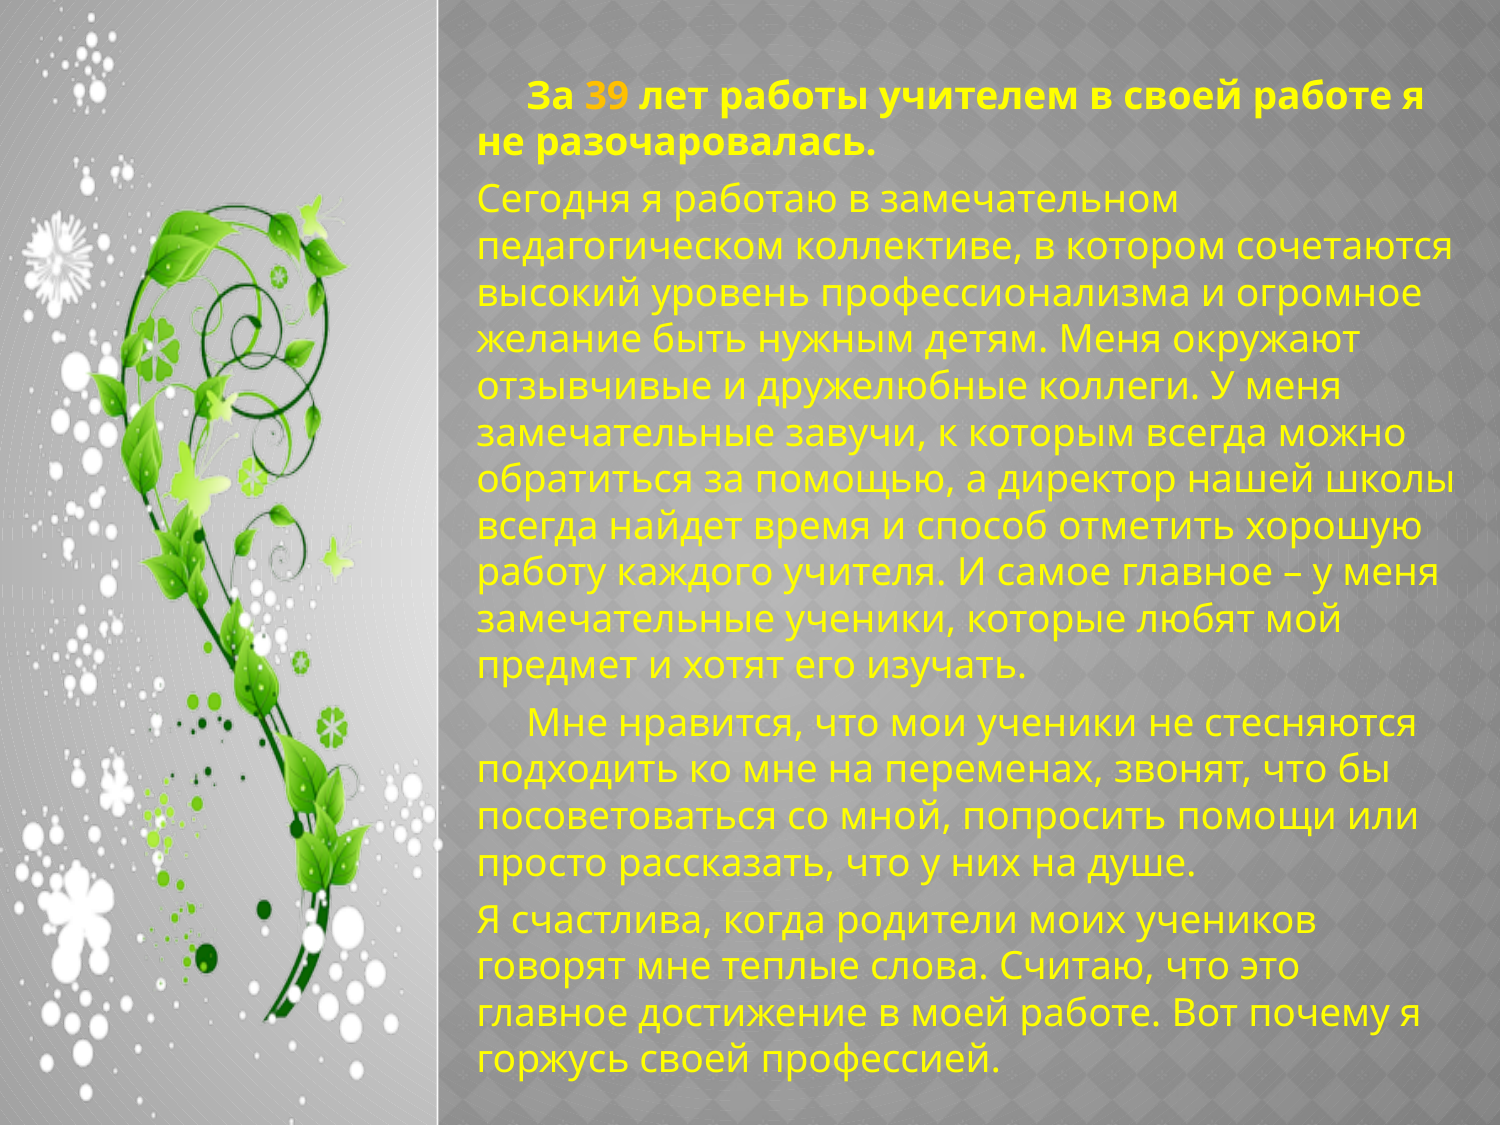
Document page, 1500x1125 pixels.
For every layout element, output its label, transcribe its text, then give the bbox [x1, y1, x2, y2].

subtitle За 39 лет работы учителем в своей работе я не разочаровалась. Сегодня я работаю в замечательном педагогическом коллективе, в котором сочетаются высокий уровень профессионализма и огромное желание быть нужным детям. Меня окружают отзывчивые и дружелюбные коллеги. У меня замечательные завучи, к которым всегда можно обратиться за помощью, а директор нашей школы всегда найдет время и способ отметить хорошую работу каждого учителя. И самое главное – у меня замечательные ученики, которые любят мой предмет и хотят его изучать. Мне нравится, что мои ученики не стесняются подходить ко мне на переменах, звонят, что бы посоветоваться со мной, попросить помощи или просто рассказать, что у них на душе. Я счастлива, когда родители моих учеников говорят мне теплые слова. Считаю, что это главное достижение в моей работе. Вот почему я горжусь своей профессией. [468, 70, 1465, 1090]
picture [0, 0, 446, 1125]
